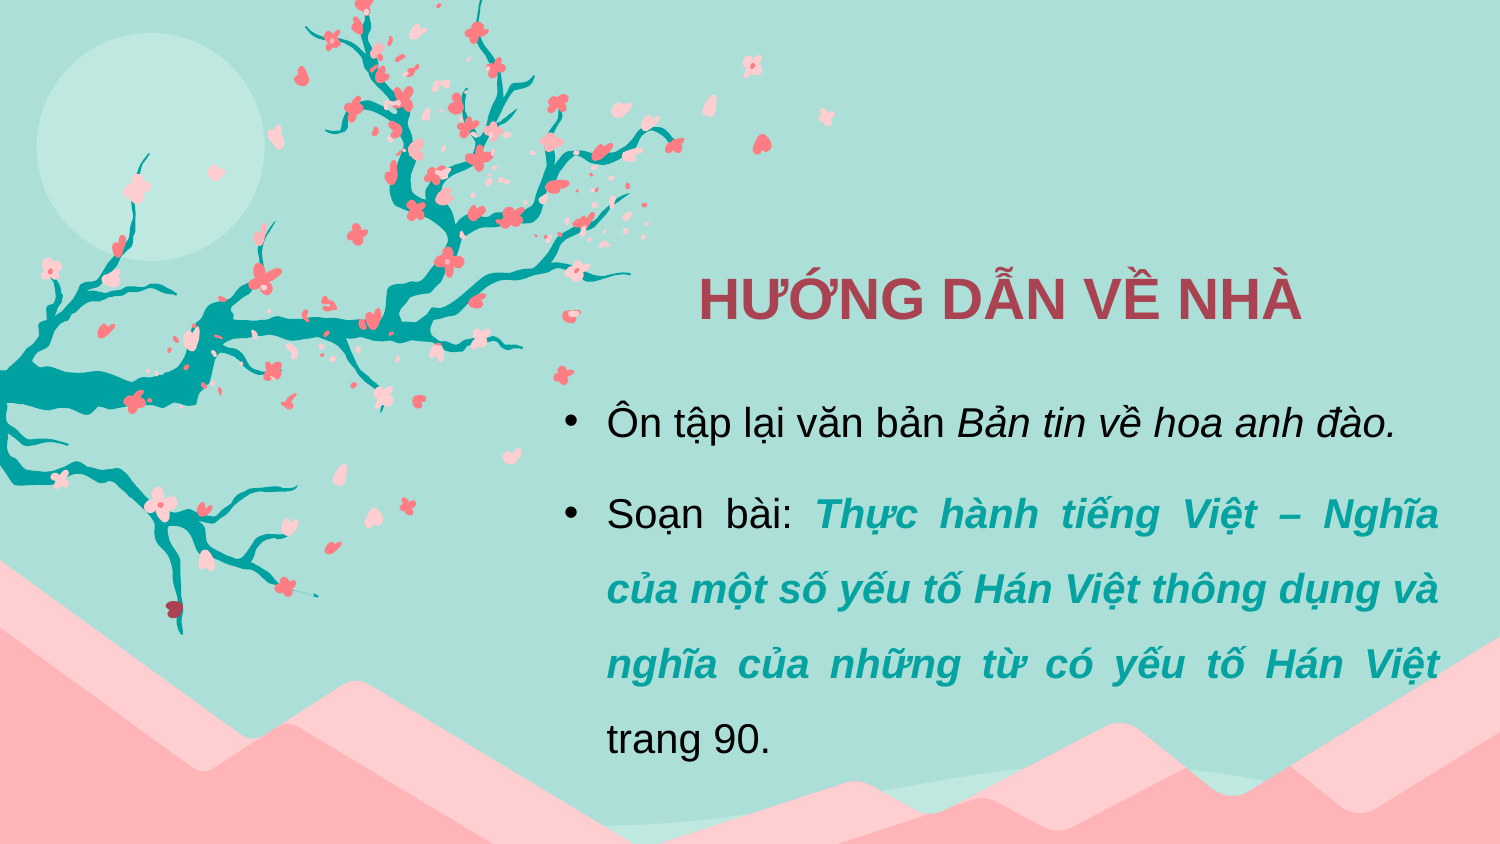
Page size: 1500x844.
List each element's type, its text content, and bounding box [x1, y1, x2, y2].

text_box HƯỚNG DẪN VỀ NHÀ [664, 241, 1340, 363]
text_box Ôn tập lại văn bản Bản tin về hoa anh đào. Soạn bài: Thực hành tiếng Việt – Nghĩa của một số yếu tố Hán Việt thông dụng và nghĩa của những từ có yếu tố Hán Việt trang 90. [547, 363, 1455, 770]
